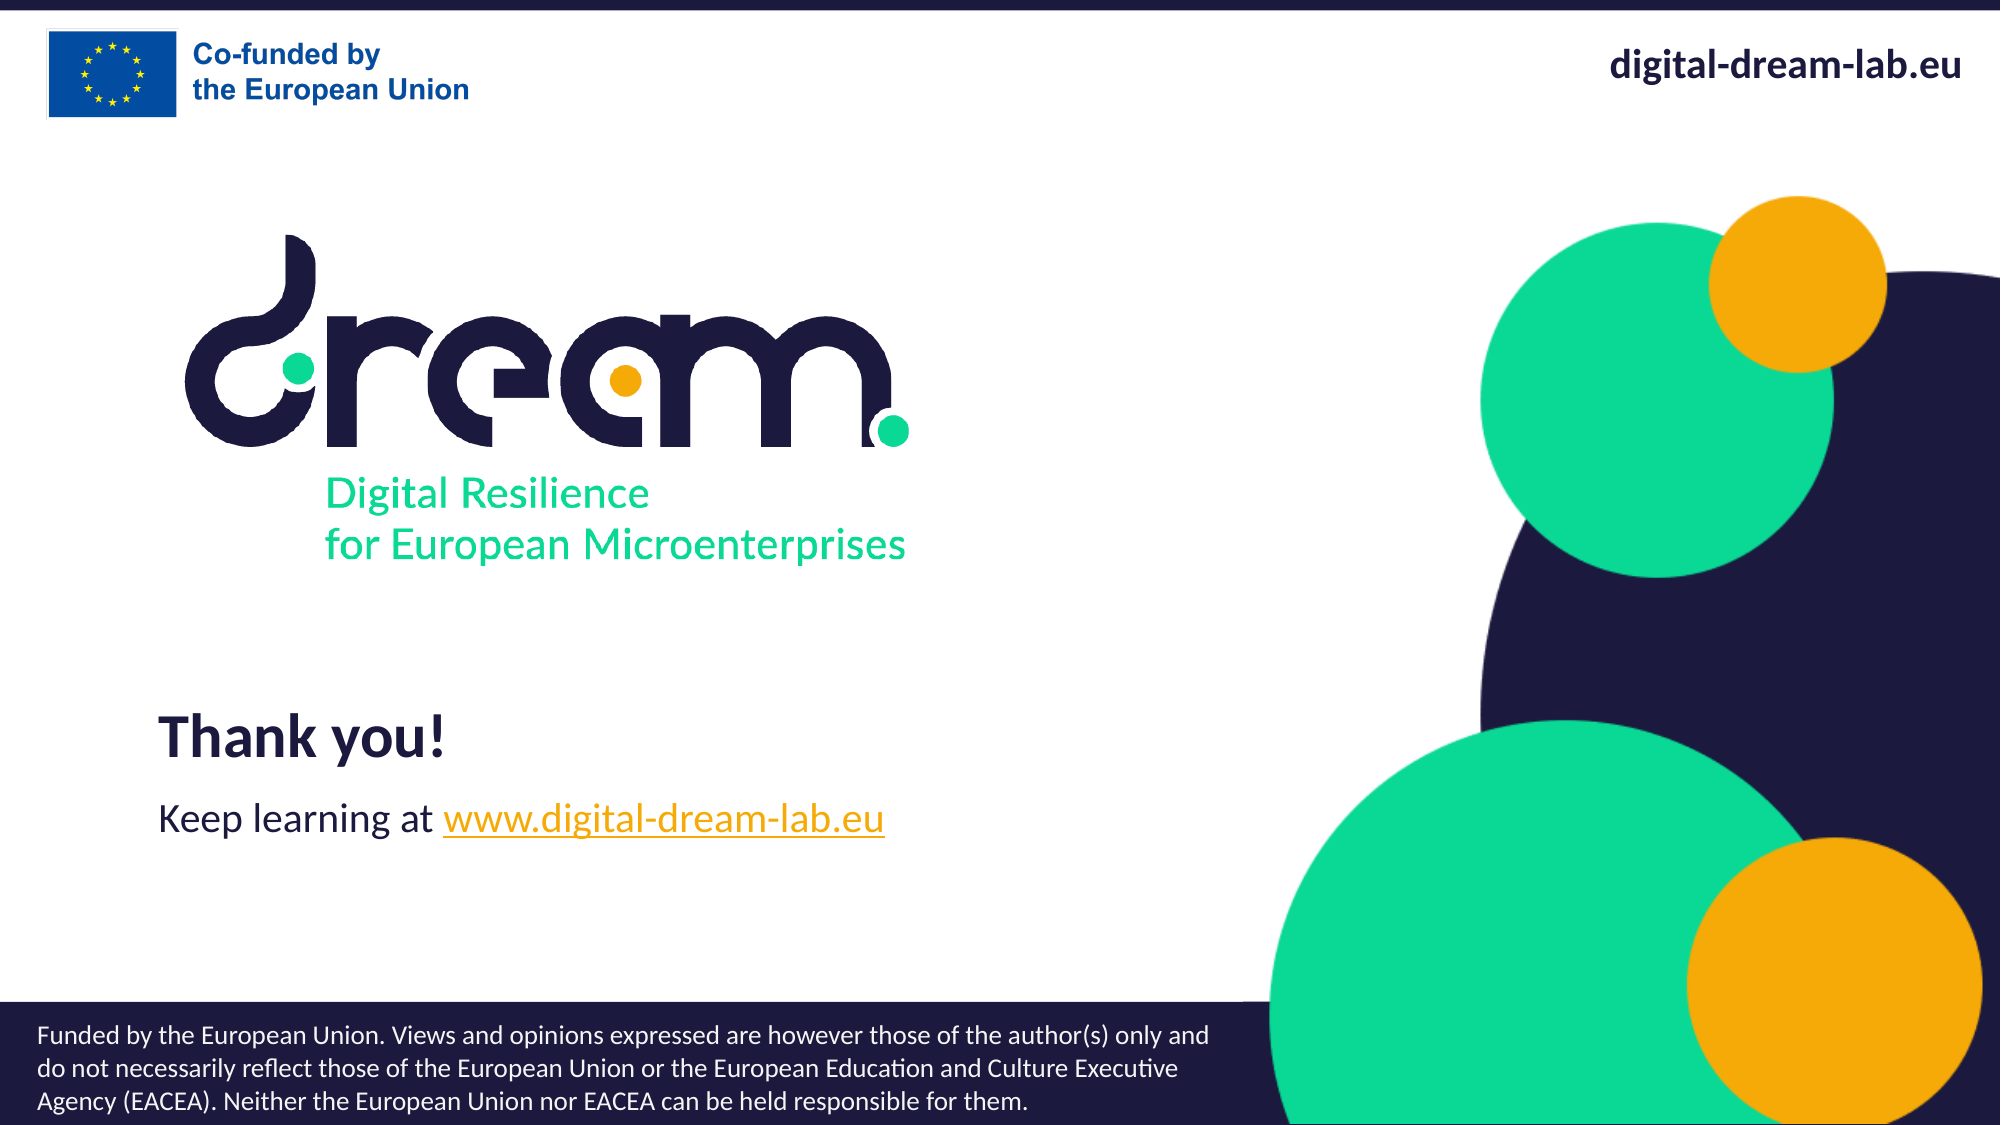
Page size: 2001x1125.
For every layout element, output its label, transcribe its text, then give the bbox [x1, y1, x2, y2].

list Thank you! [143, 643, 950, 779]
picture [43, 26, 501, 123]
picture [184, 217, 909, 583]
picture [1243, 162, 2000, 1124]
list Keep learning at www.digital-dream-lab.eu [143, 789, 950, 881]
